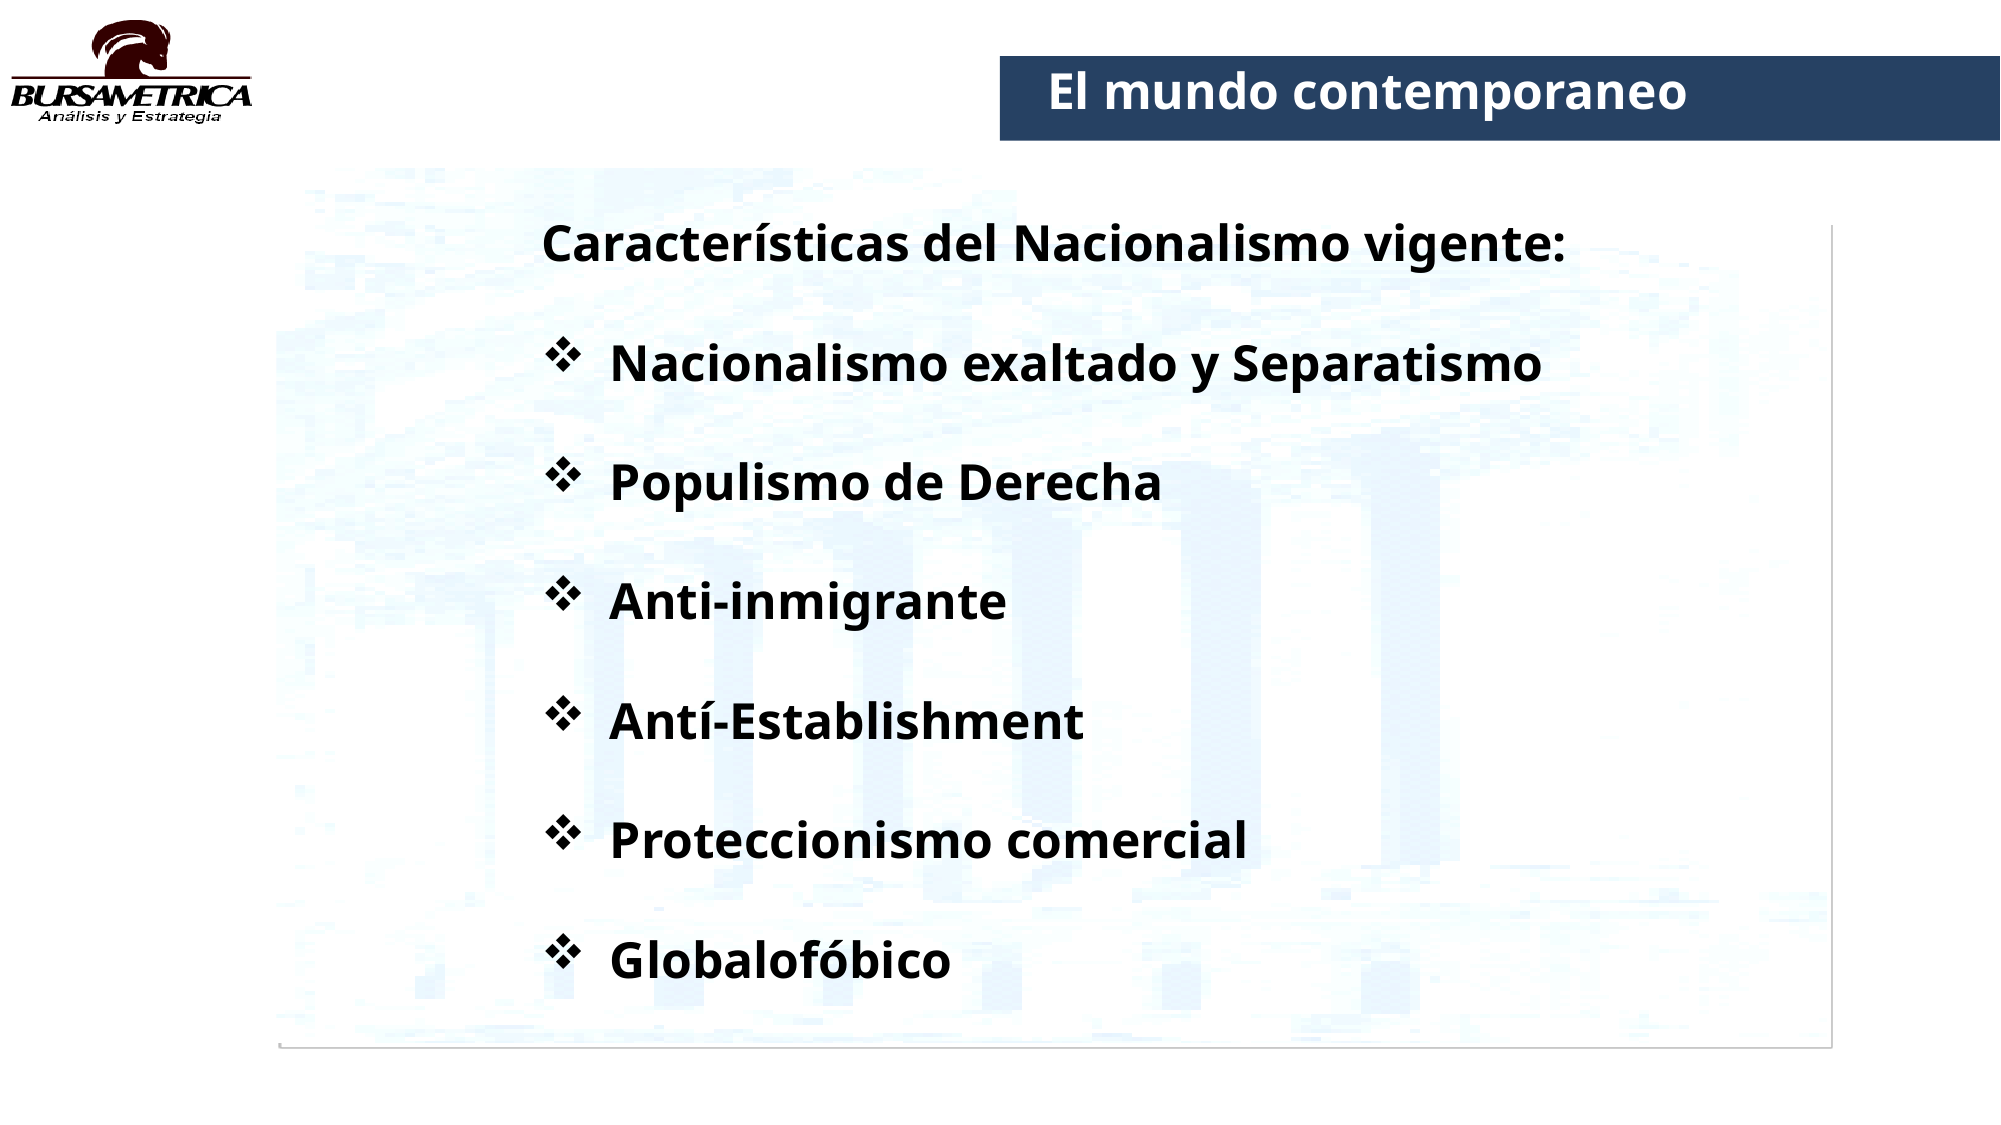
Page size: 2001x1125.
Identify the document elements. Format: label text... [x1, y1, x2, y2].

picture [11, 20, 252, 129]
text_box Características del Nacionalismo vigente: Nacionalismo exaltado y Separatismo Populismo de Derecha Anti-inmigrante Antí-Establishment Proteccionismo comercial Globalofóbico [457, 204, 1586, 1056]
text_box El mundo contemporaneo [1032, 52, 1705, 128]
